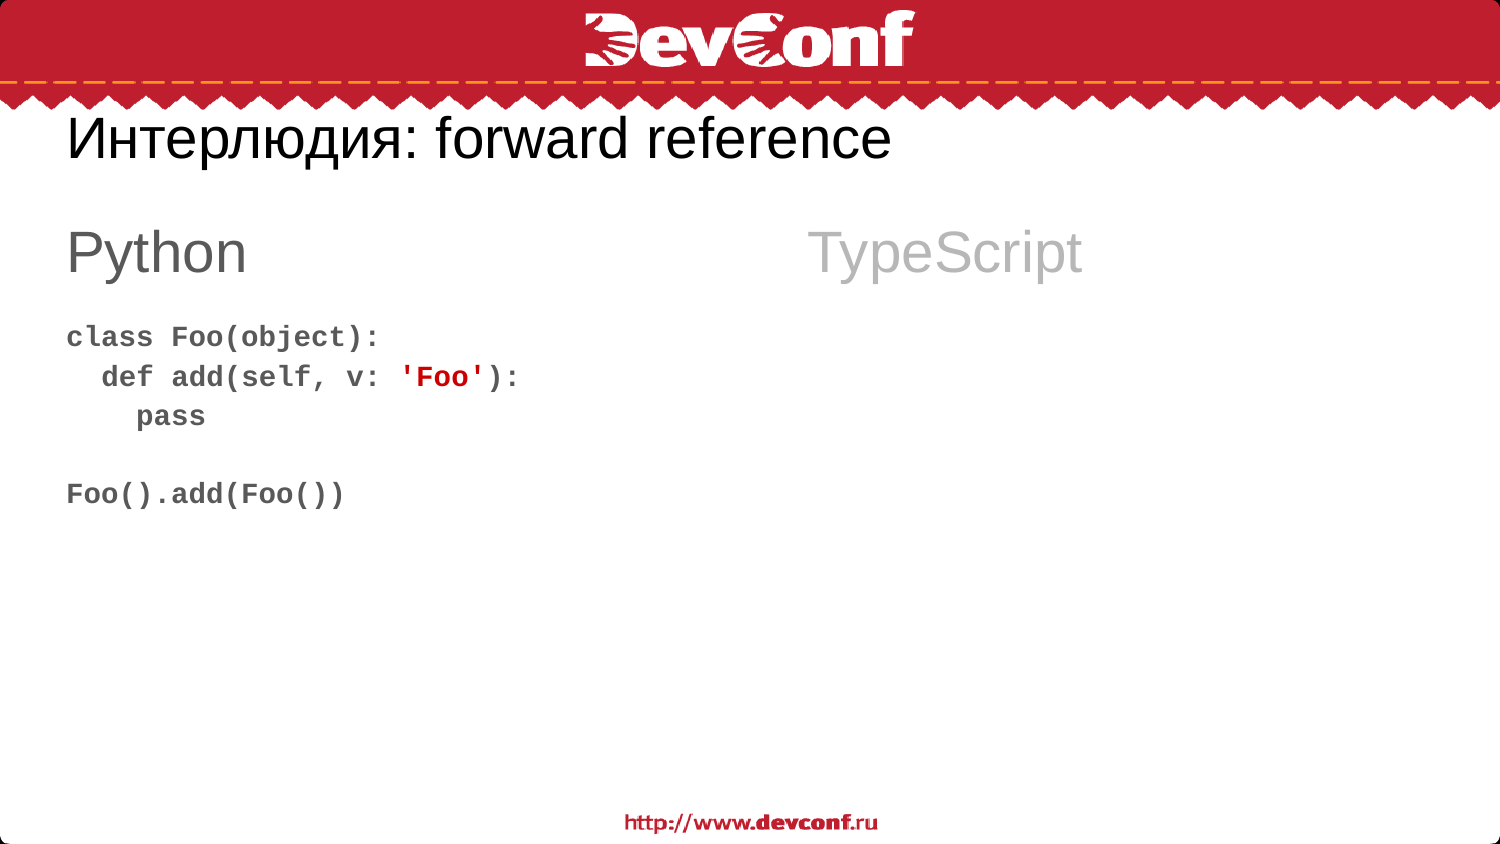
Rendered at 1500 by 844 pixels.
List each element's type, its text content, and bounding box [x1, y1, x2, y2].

list Python class Foo(object): def add(self, v: 'Foo'): pass Foo().add(Foo()) [51, 189, 708, 750]
title Интерлюдия: forward reference [51, 85, 1449, 180]
list TypeScript [792, 189, 1449, 750]
picture [0, 0, 1500, 844]
